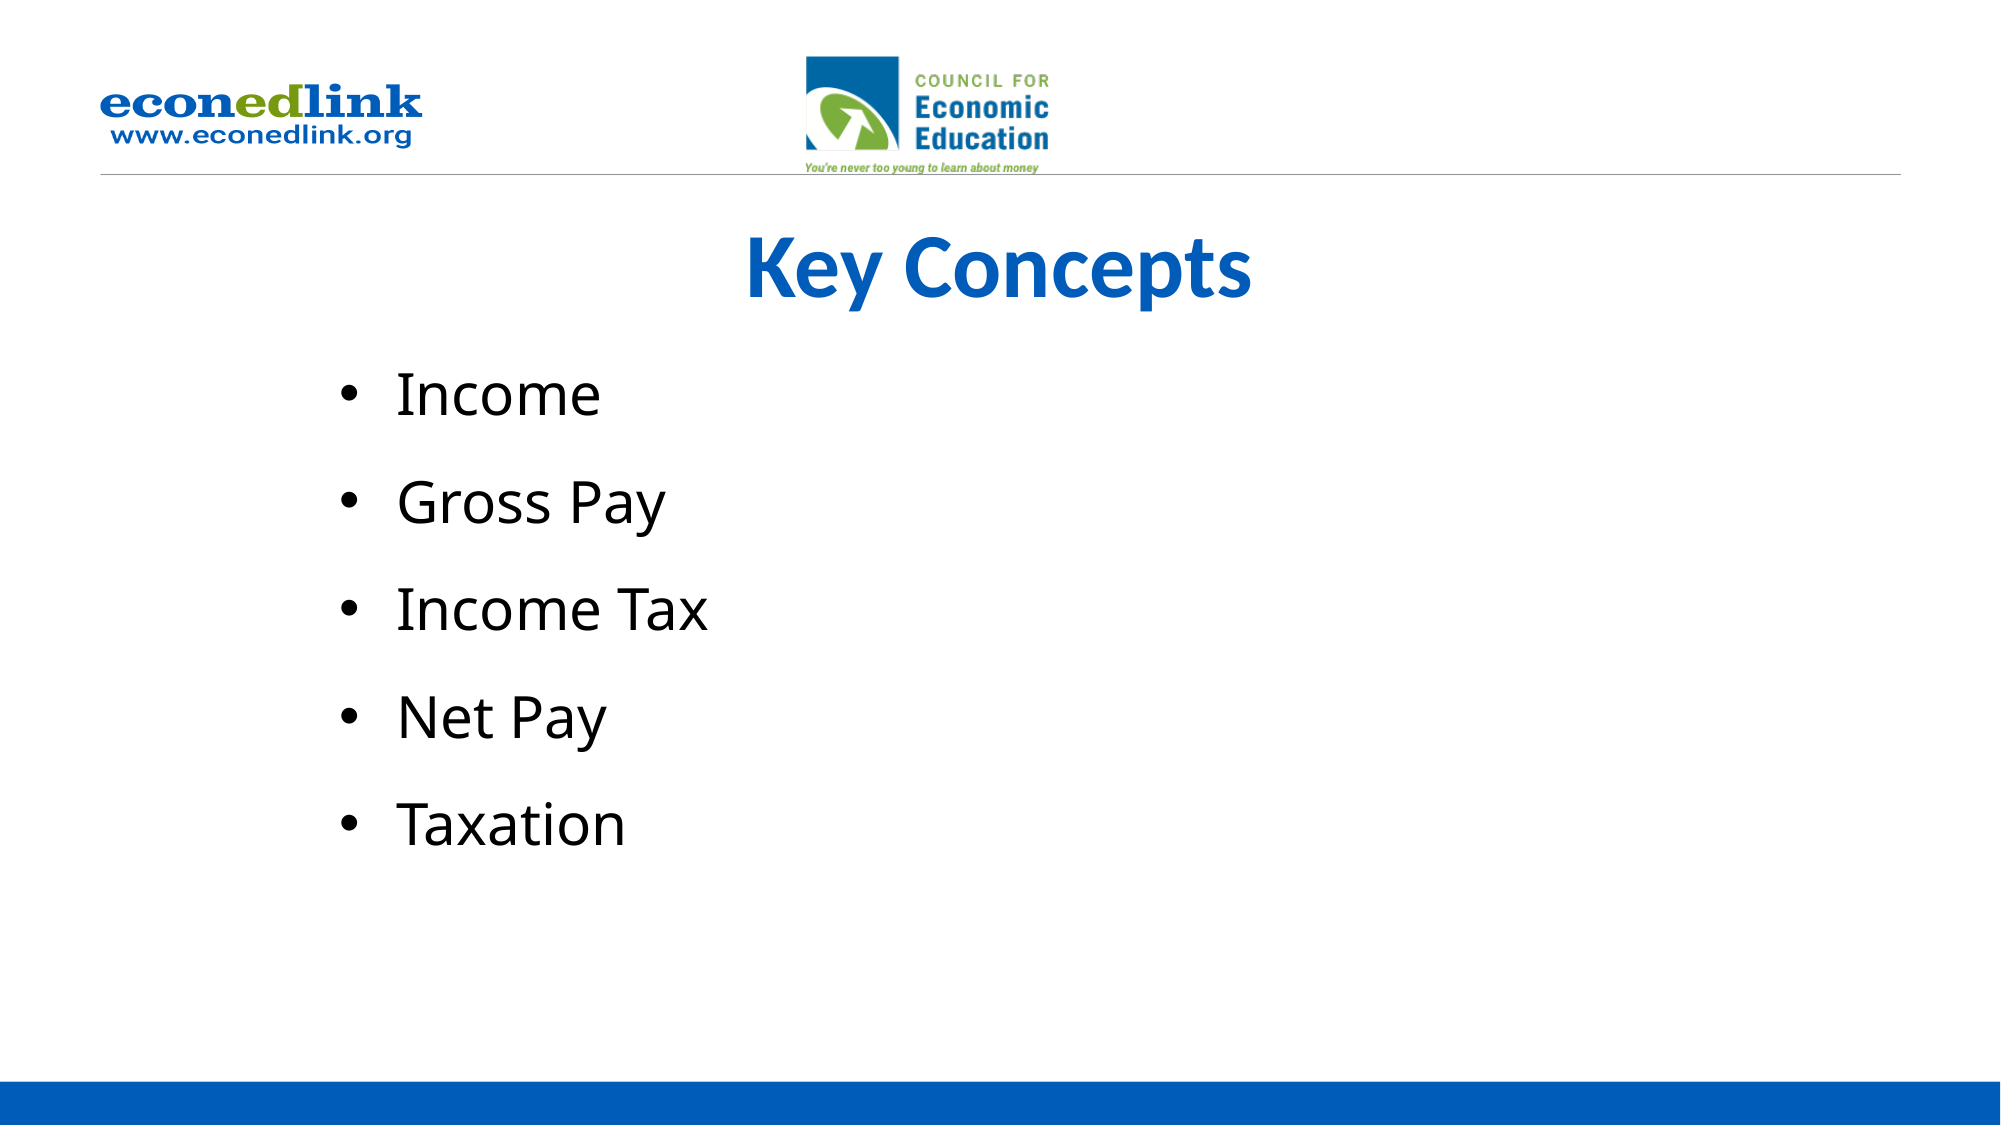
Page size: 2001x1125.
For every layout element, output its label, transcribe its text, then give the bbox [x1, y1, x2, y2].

picture [0, 0, 2001, 1125]
title Key Concepts [324, 162, 1676, 349]
list Income Gross Pay Income Tax Net Pay Taxation [324, 349, 1676, 971]
